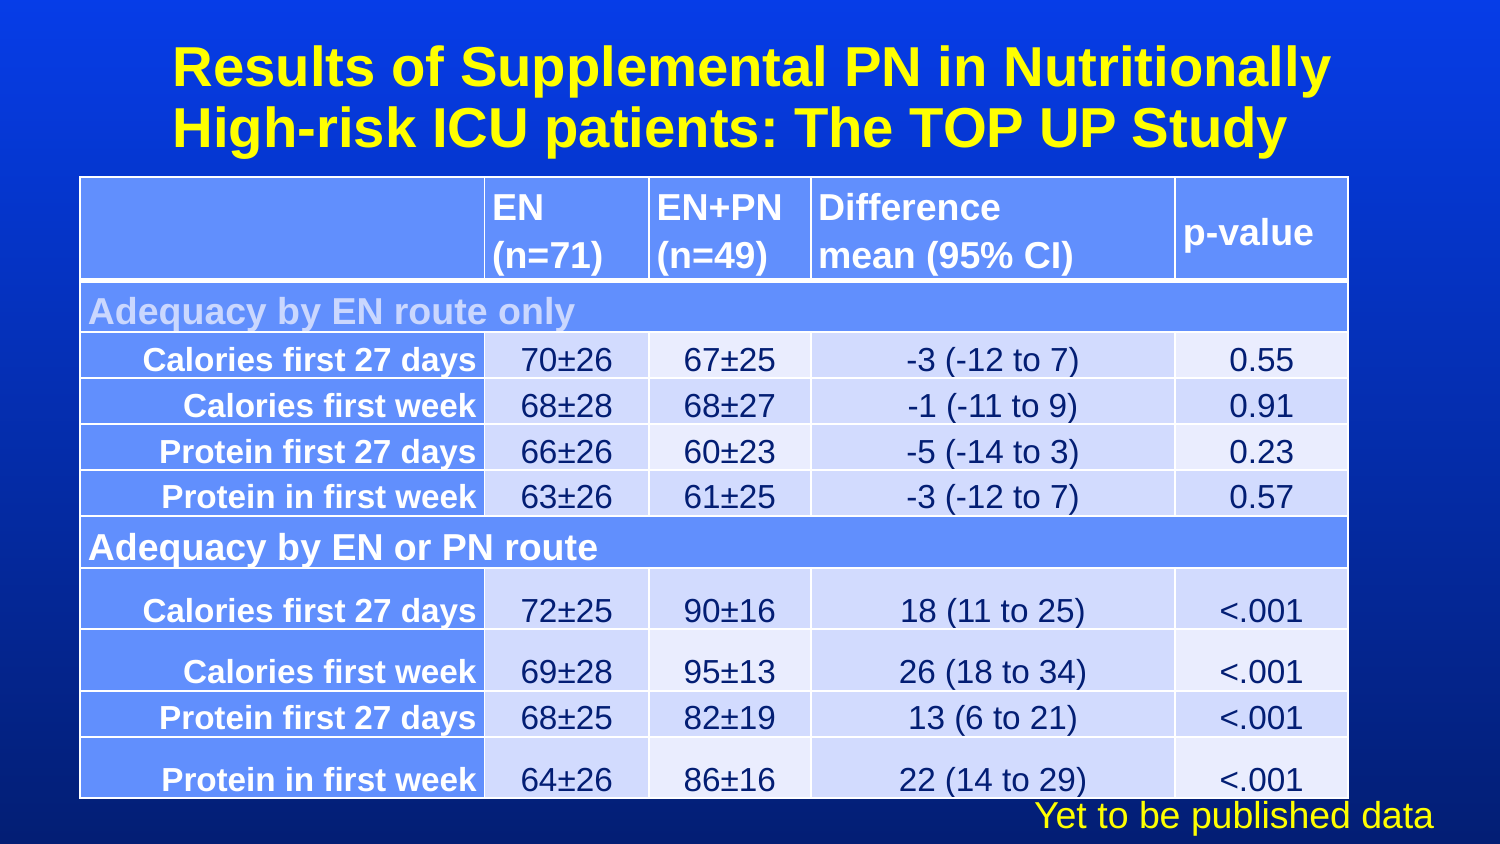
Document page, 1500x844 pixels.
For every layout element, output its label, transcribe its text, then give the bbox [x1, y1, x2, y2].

table_cell <.001 [1176, 630, 1347, 690]
table_cell 67±25 [650, 333, 810, 377]
table_cell 70±26 [485, 333, 648, 377]
table_cell 13 (6 to 21) [812, 692, 1174, 736]
table_cell 0.55 [1176, 333, 1347, 377]
table_cell Calories first week [81, 379, 484, 423]
table_cell 68±27 [650, 379, 810, 423]
table_cell Adequacy by EN or PN route [81, 517, 1347, 567]
table_cell -1 (-11 to 9) [812, 379, 1174, 423]
table_cell 61±25 [650, 471, 810, 515]
table_cell Protein first 27 days [81, 692, 484, 736]
table_cell 68±25 [485, 692, 648, 736]
table_cell -3 (-12 to 7) [812, 471, 1174, 515]
table_cell <.001 [1176, 738, 1347, 797]
table_cell <.001 [1176, 569, 1347, 628]
table_cell Calories first 27 days [81, 333, 484, 377]
table_cell 72±25 [485, 569, 648, 628]
table_cell 82±19 [650, 692, 810, 736]
table_cell 18 (11 to 25) [812, 569, 1174, 628]
table_cell Protein in first week [81, 738, 484, 797]
table_cell -3 (-12 to 7) [812, 333, 1174, 377]
table_cell 0.23 [1176, 425, 1347, 469]
table_header EN (n=71) [485, 178, 648, 278]
text_box Yet to be published data [1019, 783, 1500, 844]
table_cell 0.91 [1176, 379, 1347, 423]
table_header [81, 178, 484, 278]
table_cell 64±26 [485, 738, 648, 797]
table_cell -5 (-14 to 3) [812, 425, 1174, 469]
text_box Results of Supplemental PN in Nutritionally High-risk ICU patients: The TOP UP Study [114, 28, 1390, 169]
table_cell 63±26 [485, 471, 648, 515]
table_cell Adequacy by EN route only [81, 283, 1347, 331]
table_cell 26 (18 to 34) [812, 630, 1174, 690]
table_cell 66±26 [485, 425, 648, 469]
table_cell Calories first week [81, 630, 484, 690]
table_cell 22 (14 to 29) [812, 738, 1174, 797]
table_cell Calories first 27 days [81, 569, 484, 628]
table_cell 95±13 [650, 630, 810, 690]
table_cell 0.57 [1176, 471, 1347, 515]
table_cell 68±28 [485, 379, 648, 423]
table_cell Protein in first week [81, 471, 484, 515]
table_header Difference mean (95% CI) [812, 178, 1174, 278]
table_cell 86±16 [650, 738, 810, 797]
table_cell 90±16 [650, 569, 810, 628]
table_cell Protein first 27 days [81, 425, 484, 469]
table_header EN+PN (n=49) [650, 178, 810, 278]
table_header p-value [1176, 178, 1347, 278]
table_cell <.001 [1176, 692, 1347, 736]
table_cell 69±28 [485, 630, 648, 690]
table_cell 60±23 [650, 425, 810, 469]
